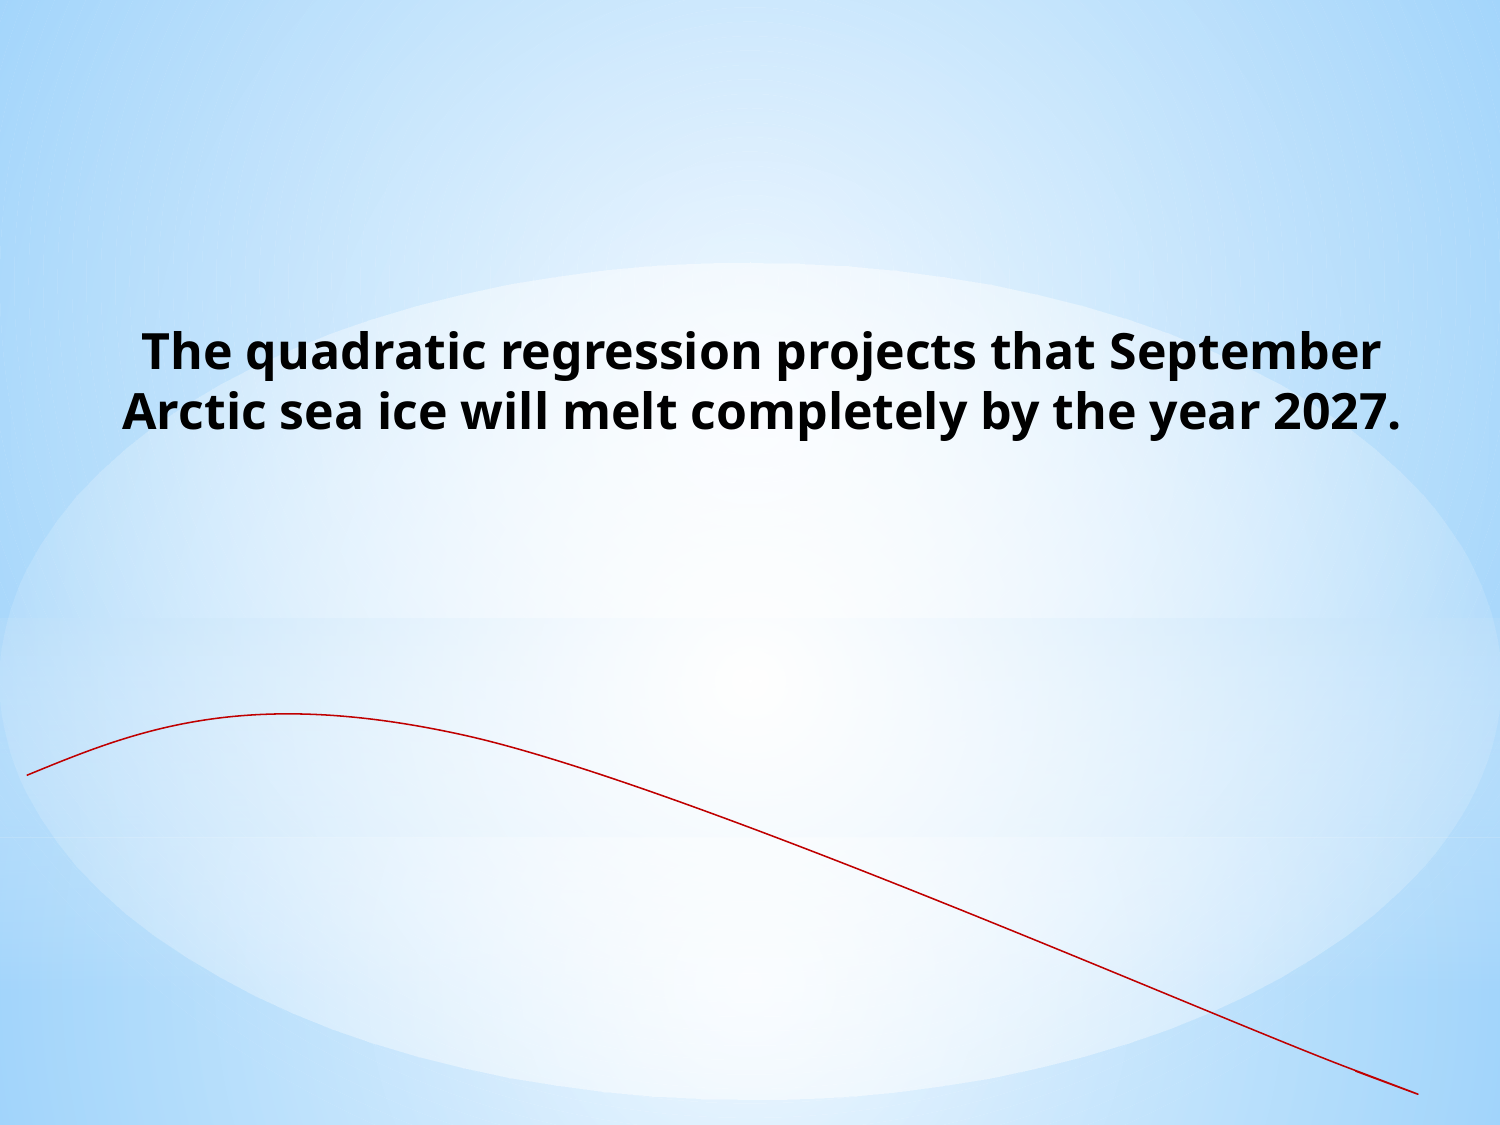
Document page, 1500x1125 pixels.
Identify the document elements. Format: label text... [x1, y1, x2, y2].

text_box [26, 713, 1419, 1095]
text_box The quadratic regression projects that September Arctic sea ice will melt completely by the year 2027. [99, 312, 1425, 628]
